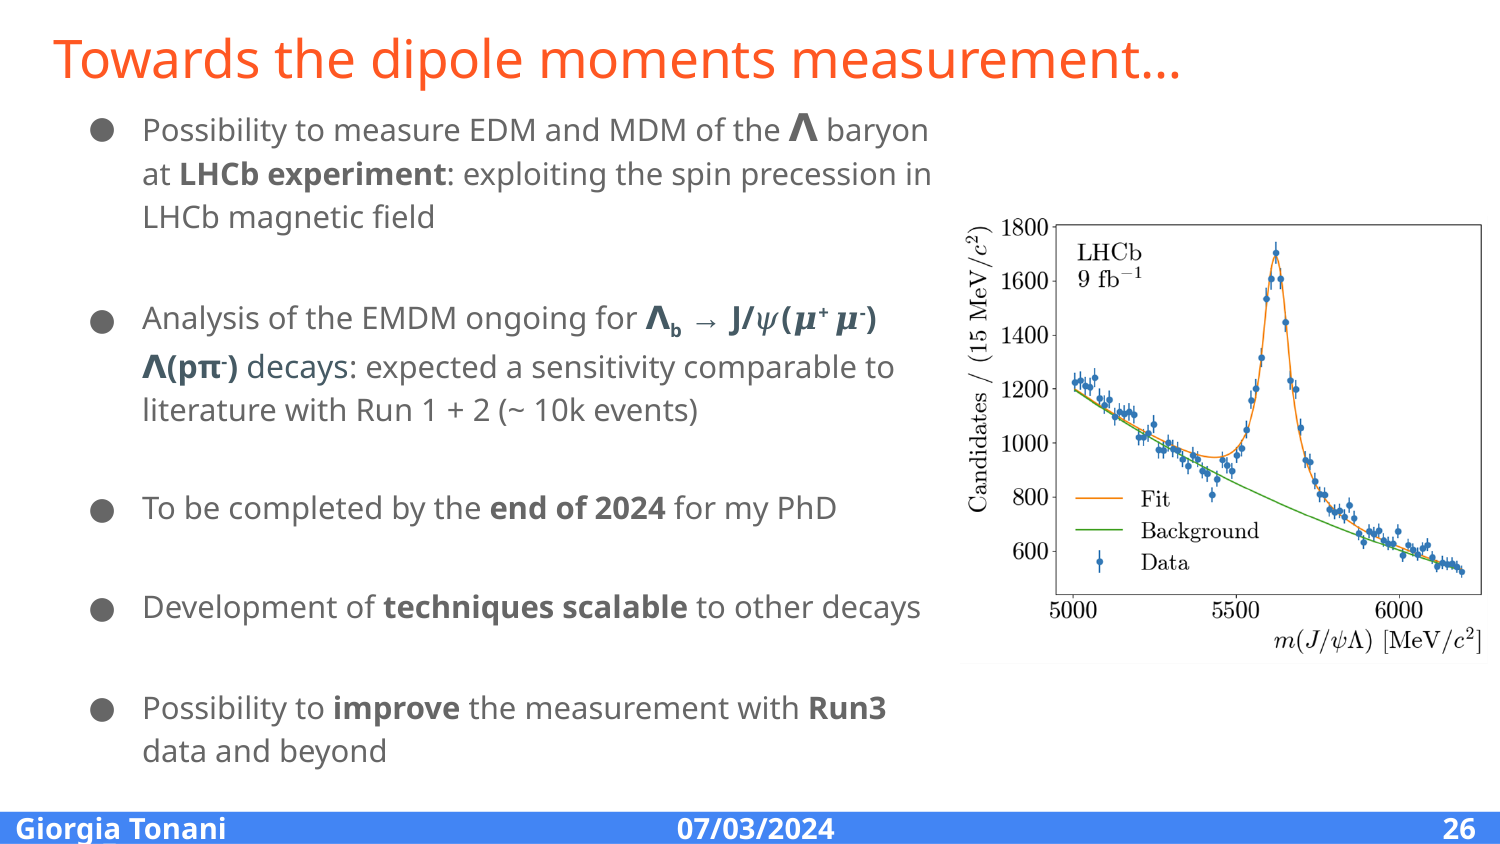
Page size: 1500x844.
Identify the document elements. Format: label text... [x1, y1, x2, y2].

list Possibility to measure EDM and MDM of the 𝝠 baryon at LHCb experiment: exploiting the spin precession in LHCb magnetic field Analysis of the EMDM ongoing for 𝝠b → J/𝜓(𝝁+ 𝝁-) 𝝠(pπ-) decays: expected a sensitivity comparable to literature with Run 1 + 2 (~ 10k events) To be completed by the end of 2024 for my PhD Development of techniques scalable to other decays Possibility to improve the measurement with Run3 data and beyond [53, 38, 970, 794]
title Towards the dipole moments measurement… [38, 10, 1490, 105]
picture [959, 216, 1488, 673]
text_box Giorgia Tonani 07/03/2024 26 [0, 794, 1500, 844]
